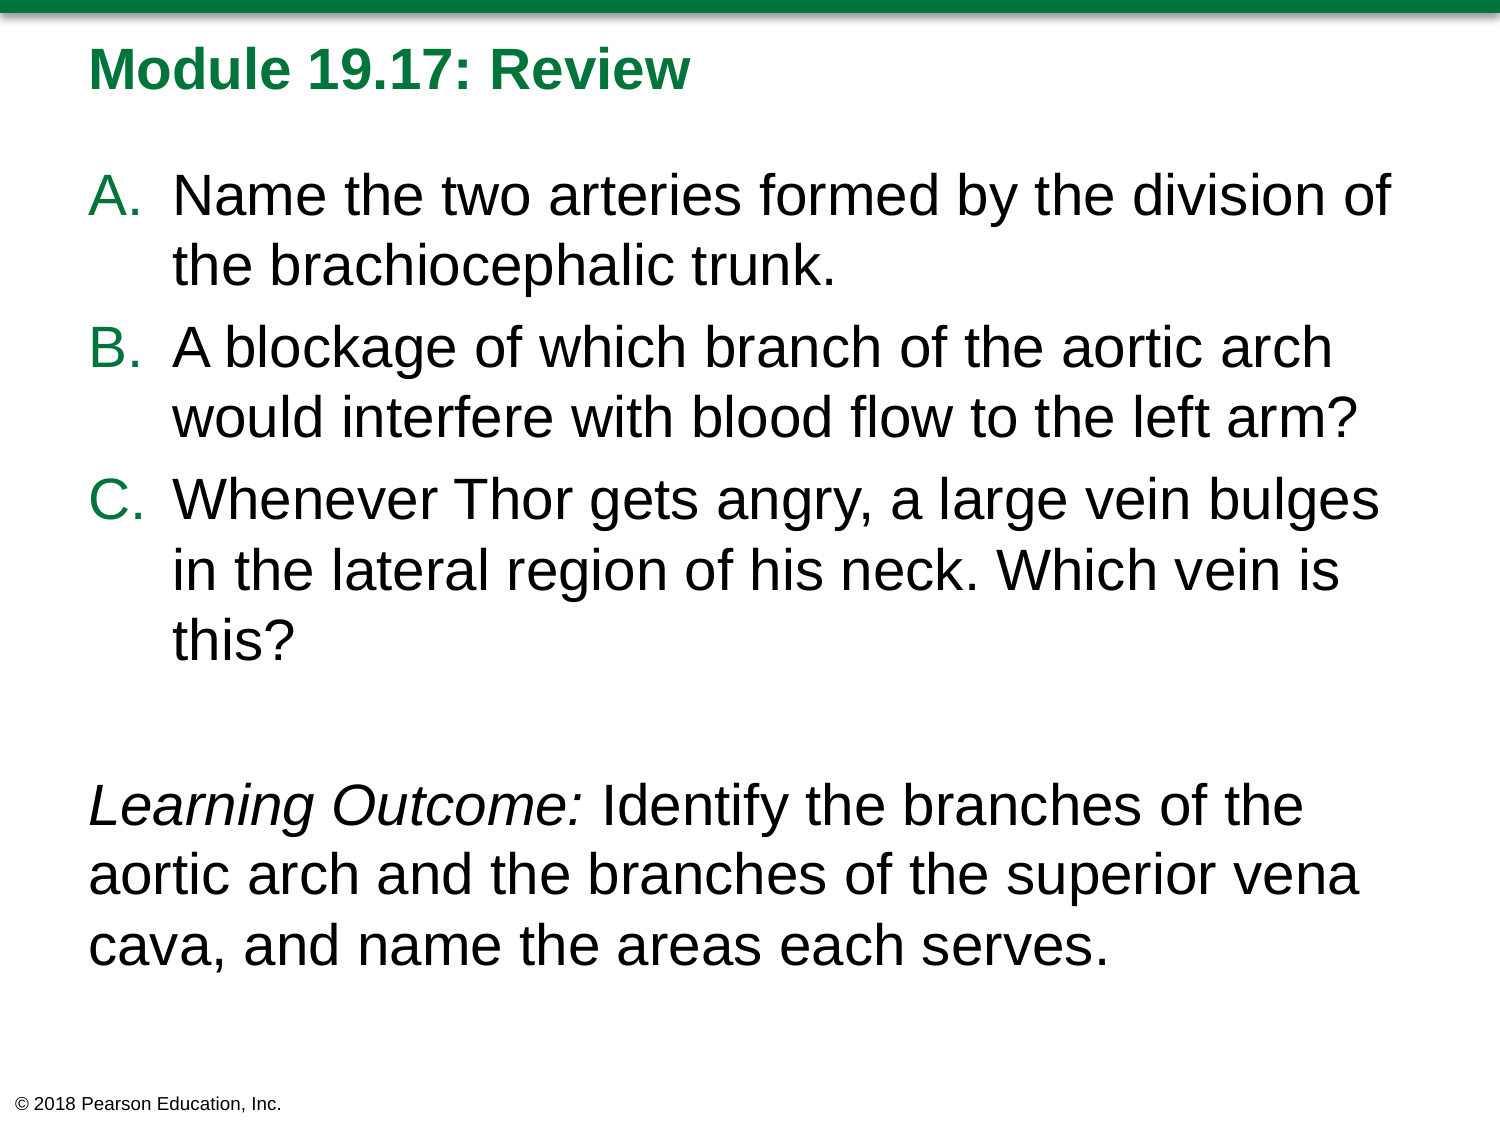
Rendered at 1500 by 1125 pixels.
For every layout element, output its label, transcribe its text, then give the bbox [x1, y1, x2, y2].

title Module 19.17: Review [73, 31, 1433, 124]
list Name the two arteries formed by the division of the brachiocephalic trunk. A blockage of which branch of the aortic arch would interfere with blood flow to the left arm? Whenever Thor gets angry, a large vein bulges in the lateral region of his neck. Which vein is this? Learning Outcome: Identify the branches of the aortic arch and the branches of the superior vena cava, and name the areas each serves. [73, 149, 1433, 1026]
footer © 2018 Pearson Education, Inc. [0, 1081, 507, 1125]
